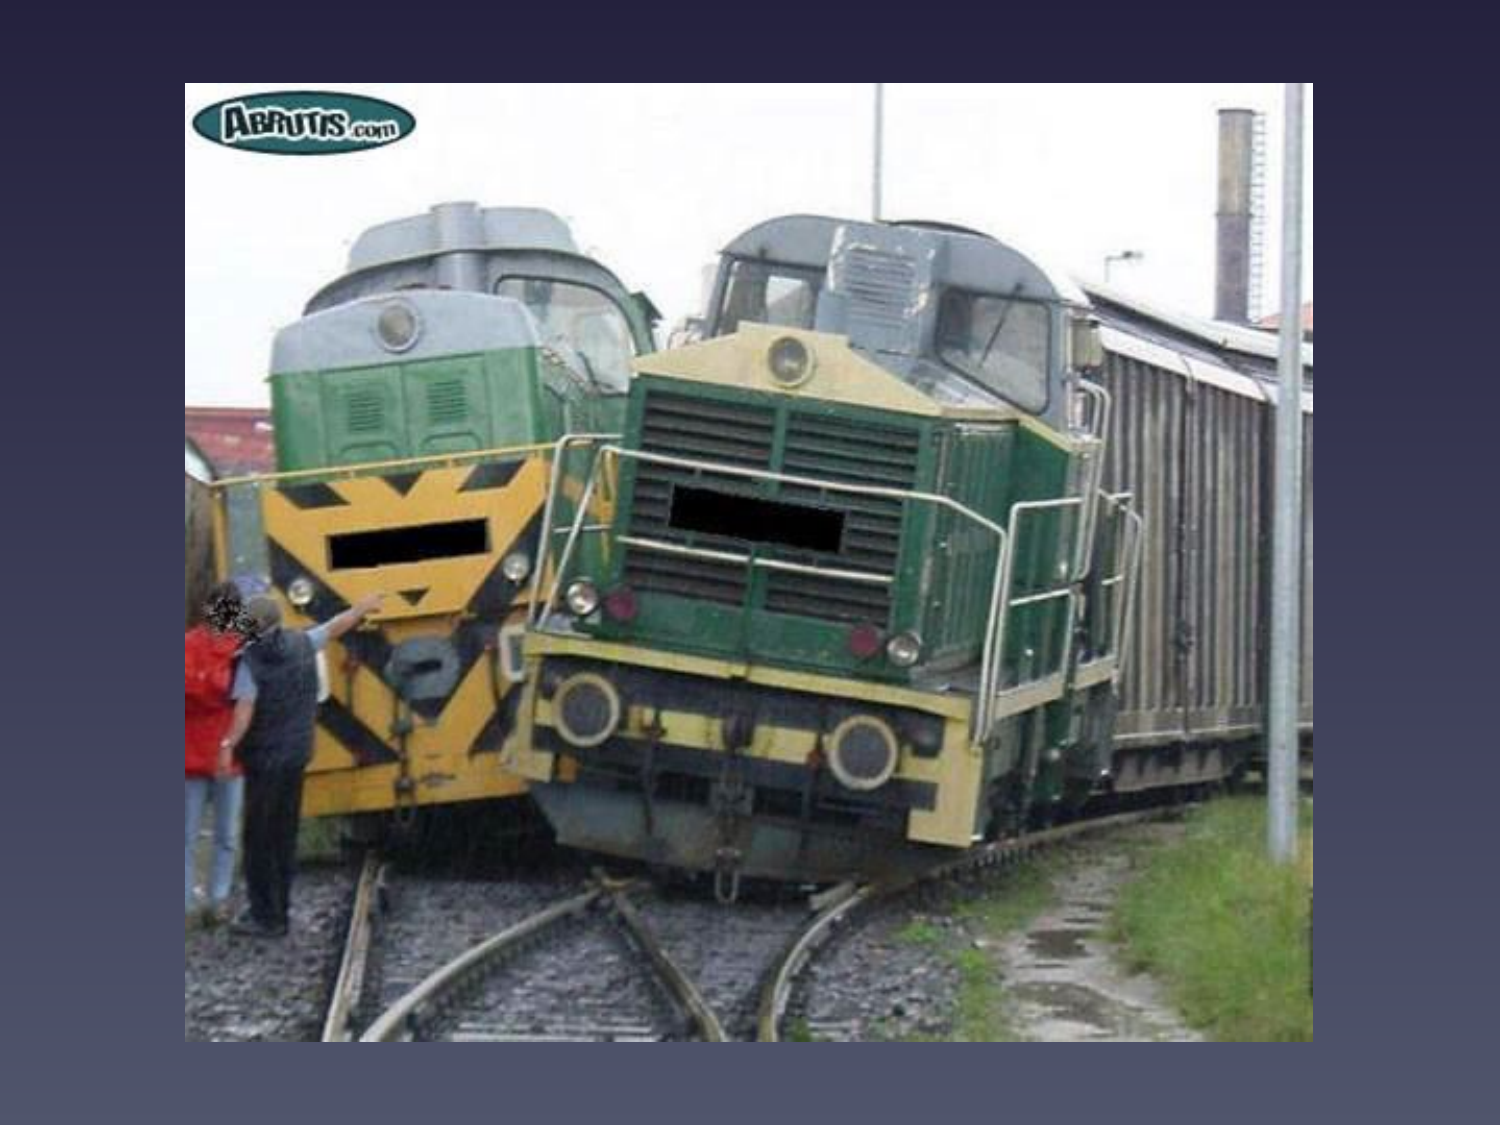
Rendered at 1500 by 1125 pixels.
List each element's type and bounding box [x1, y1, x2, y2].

picture [185, 83, 1313, 1042]
